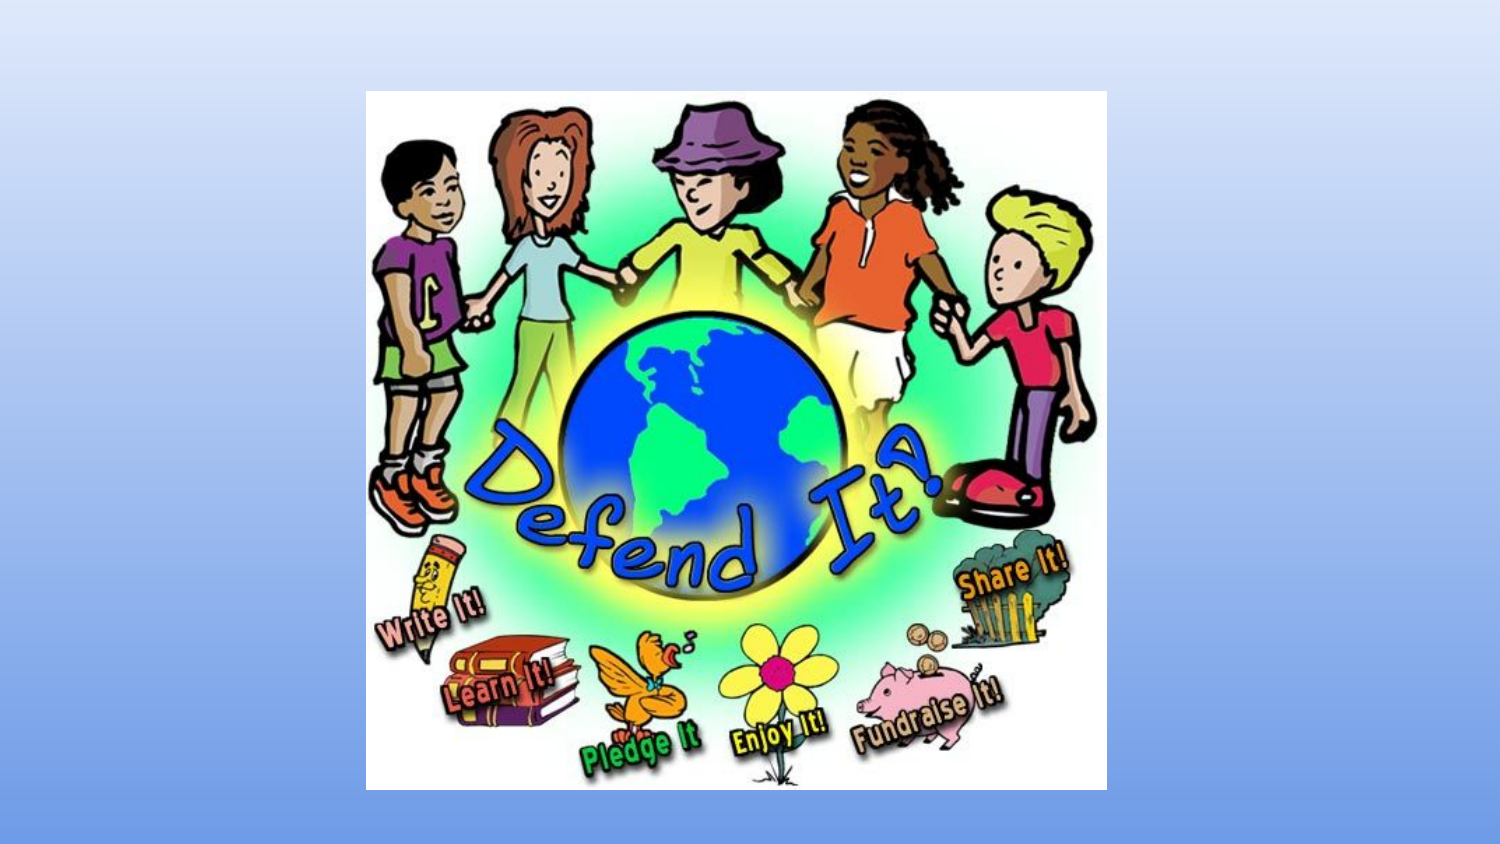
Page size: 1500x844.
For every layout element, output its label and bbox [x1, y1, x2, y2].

picture [366, 90, 1107, 790]
